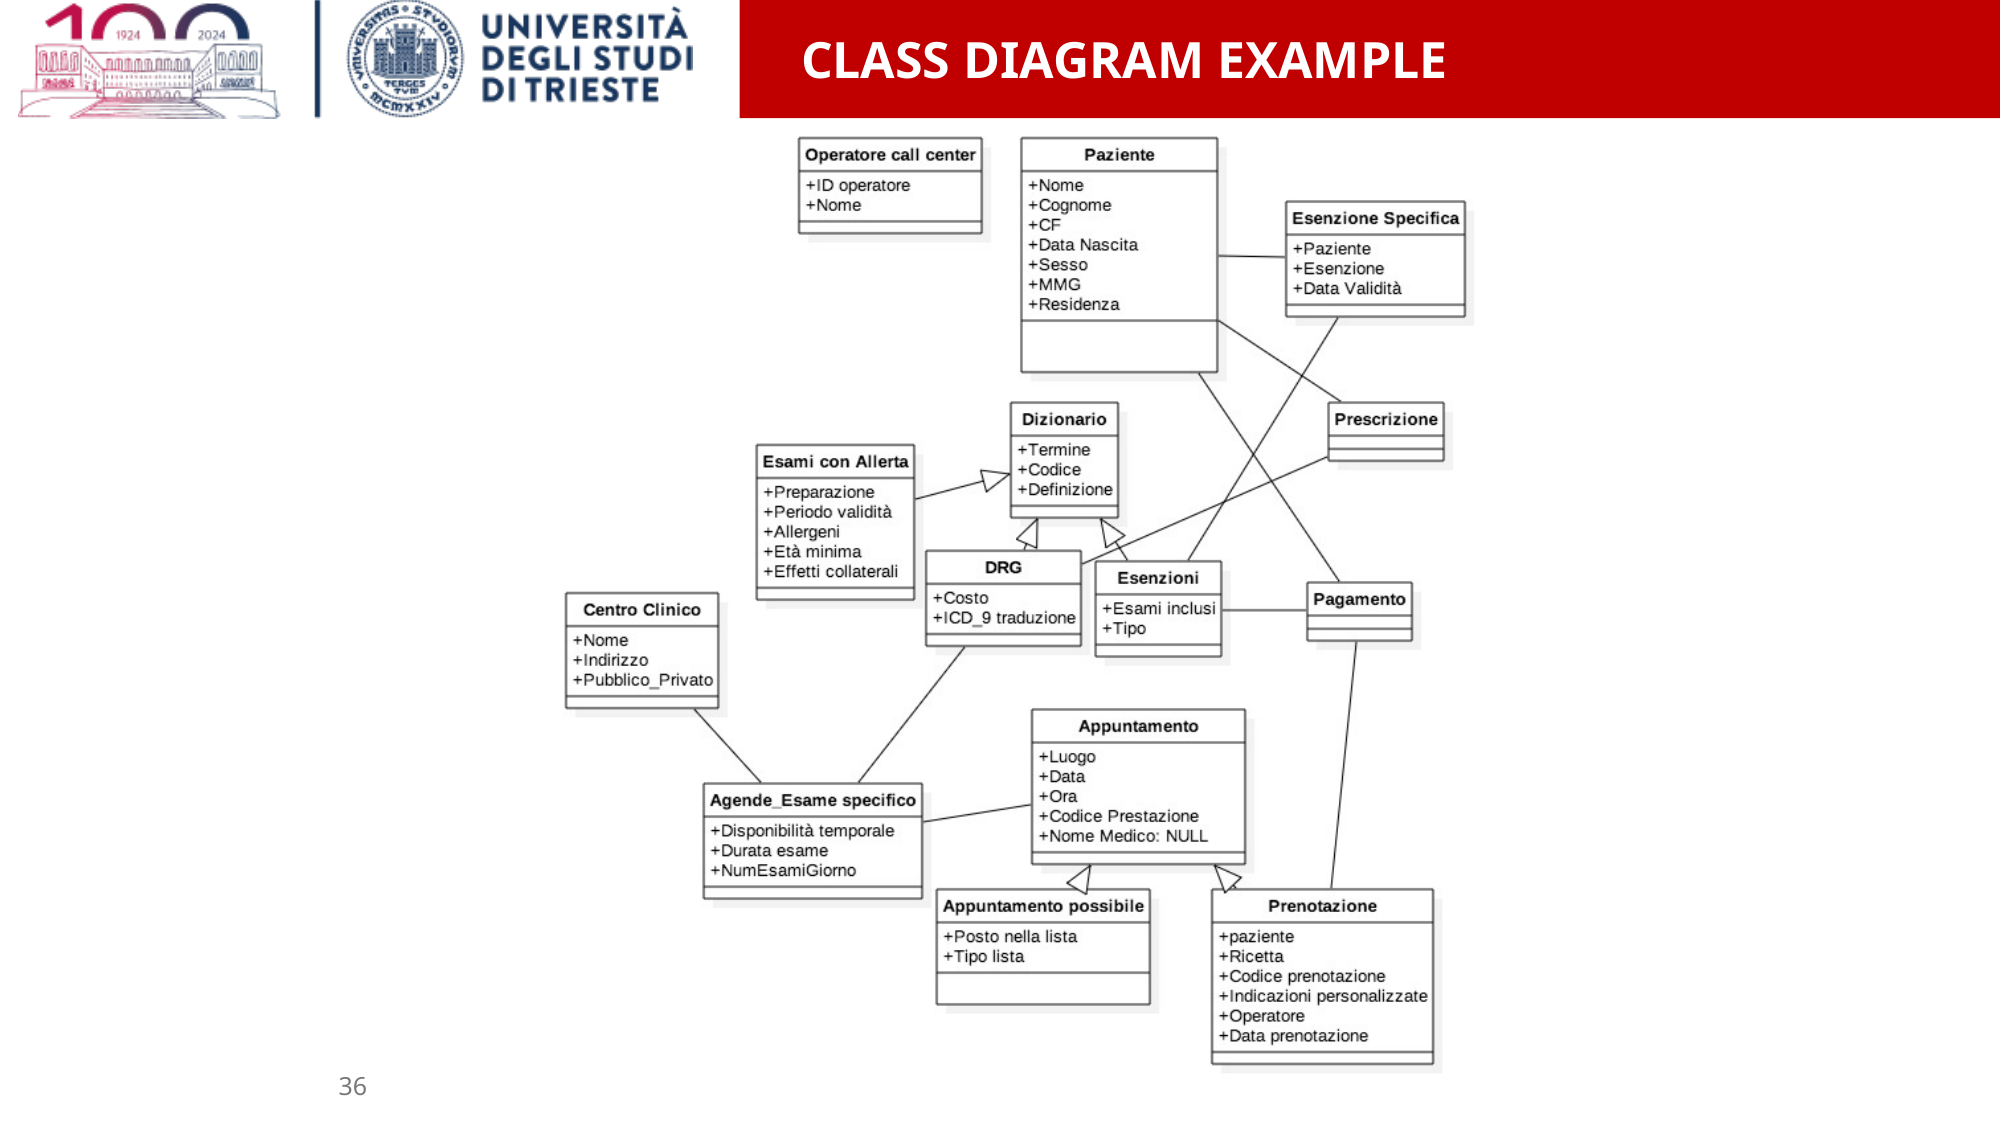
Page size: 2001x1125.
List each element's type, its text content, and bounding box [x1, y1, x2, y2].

text_box [738, 0, 2000, 120]
picture [553, 124, 1519, 1118]
picture [17, 0, 694, 119]
text_box CLASS DIAGRAM EXAMPLE [786, 21, 1908, 96]
slide_number 36 [267, 1057, 383, 1117]
